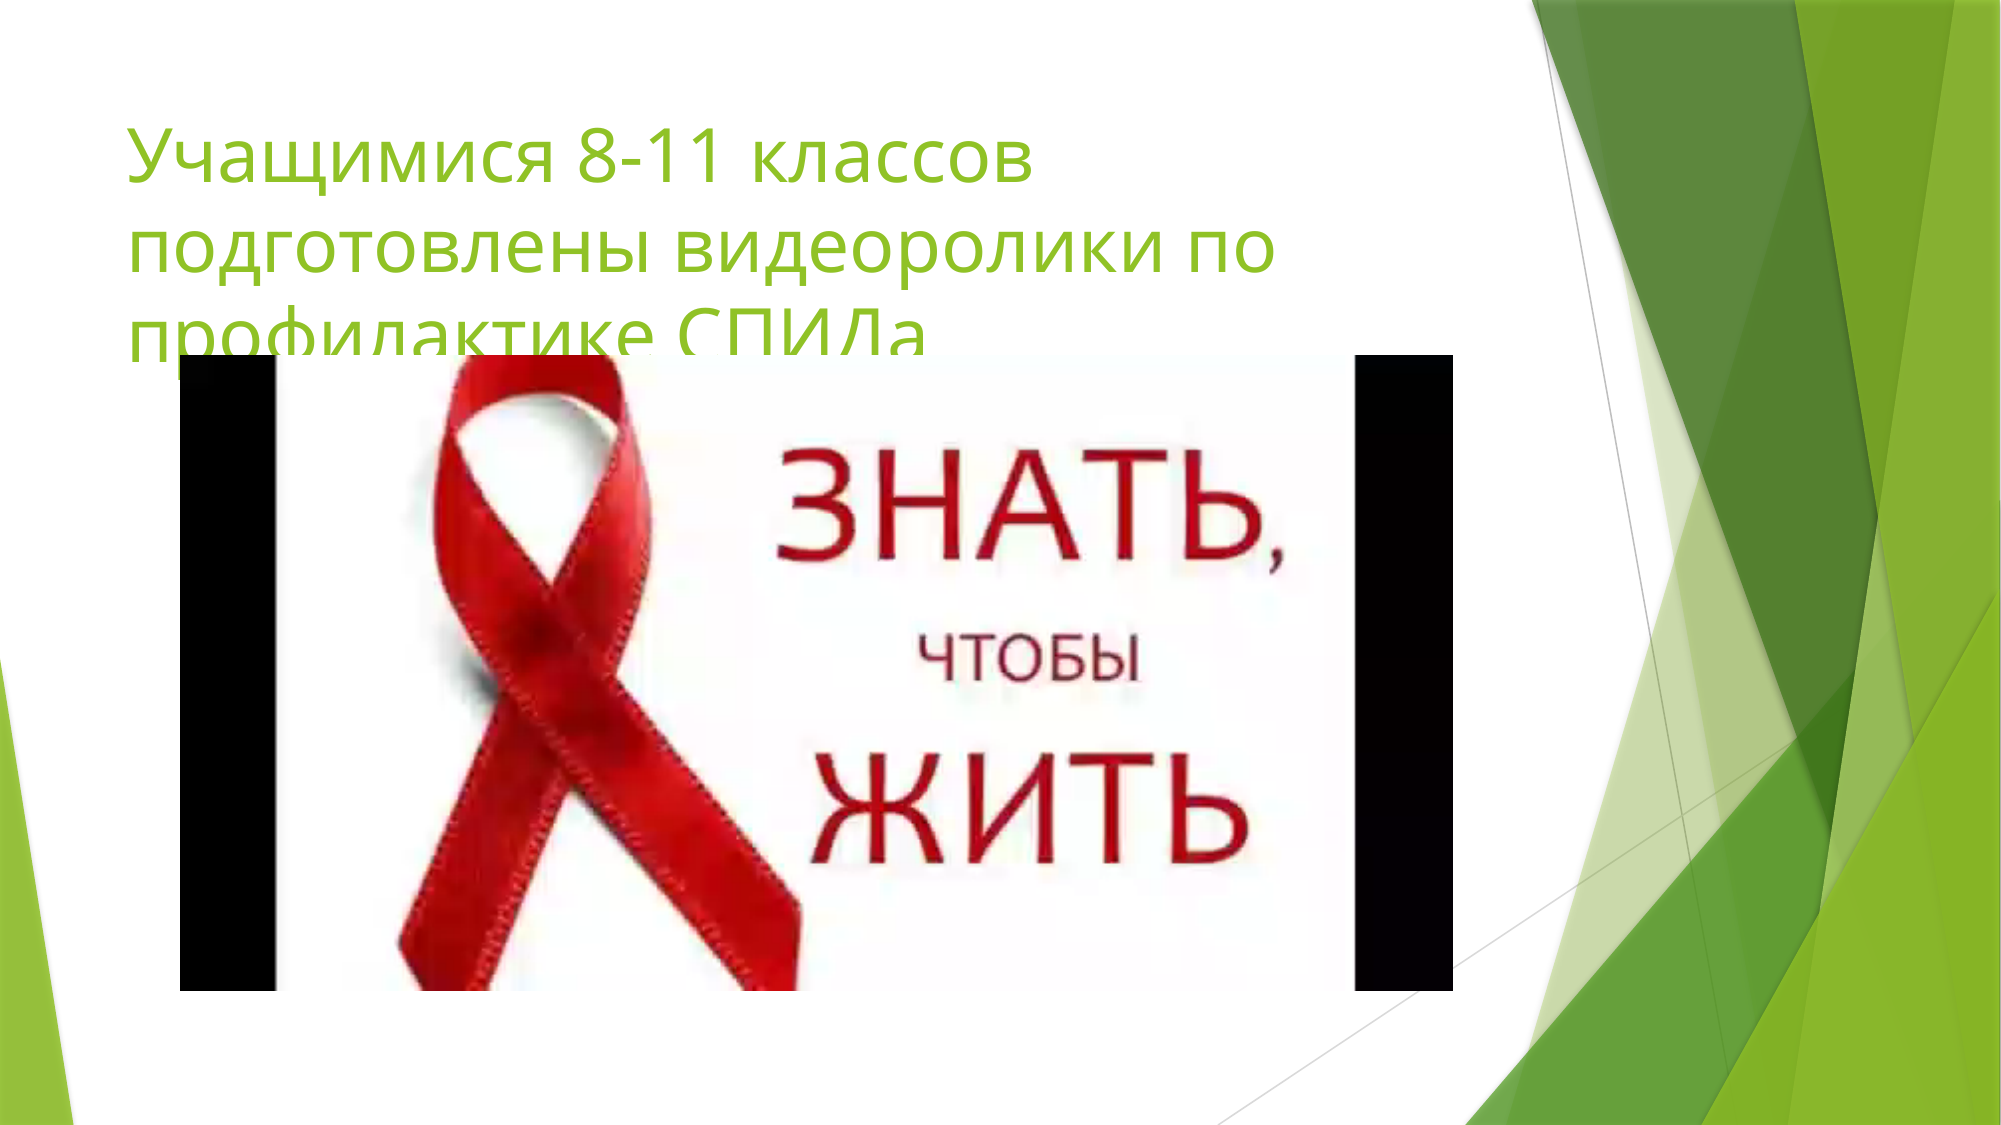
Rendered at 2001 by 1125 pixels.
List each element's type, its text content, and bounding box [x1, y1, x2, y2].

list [179, 353, 1454, 992]
title Учащимися 8-11 классов подготовлены видеоролики по профилактике СПИДа [111, 99, 1522, 317]
